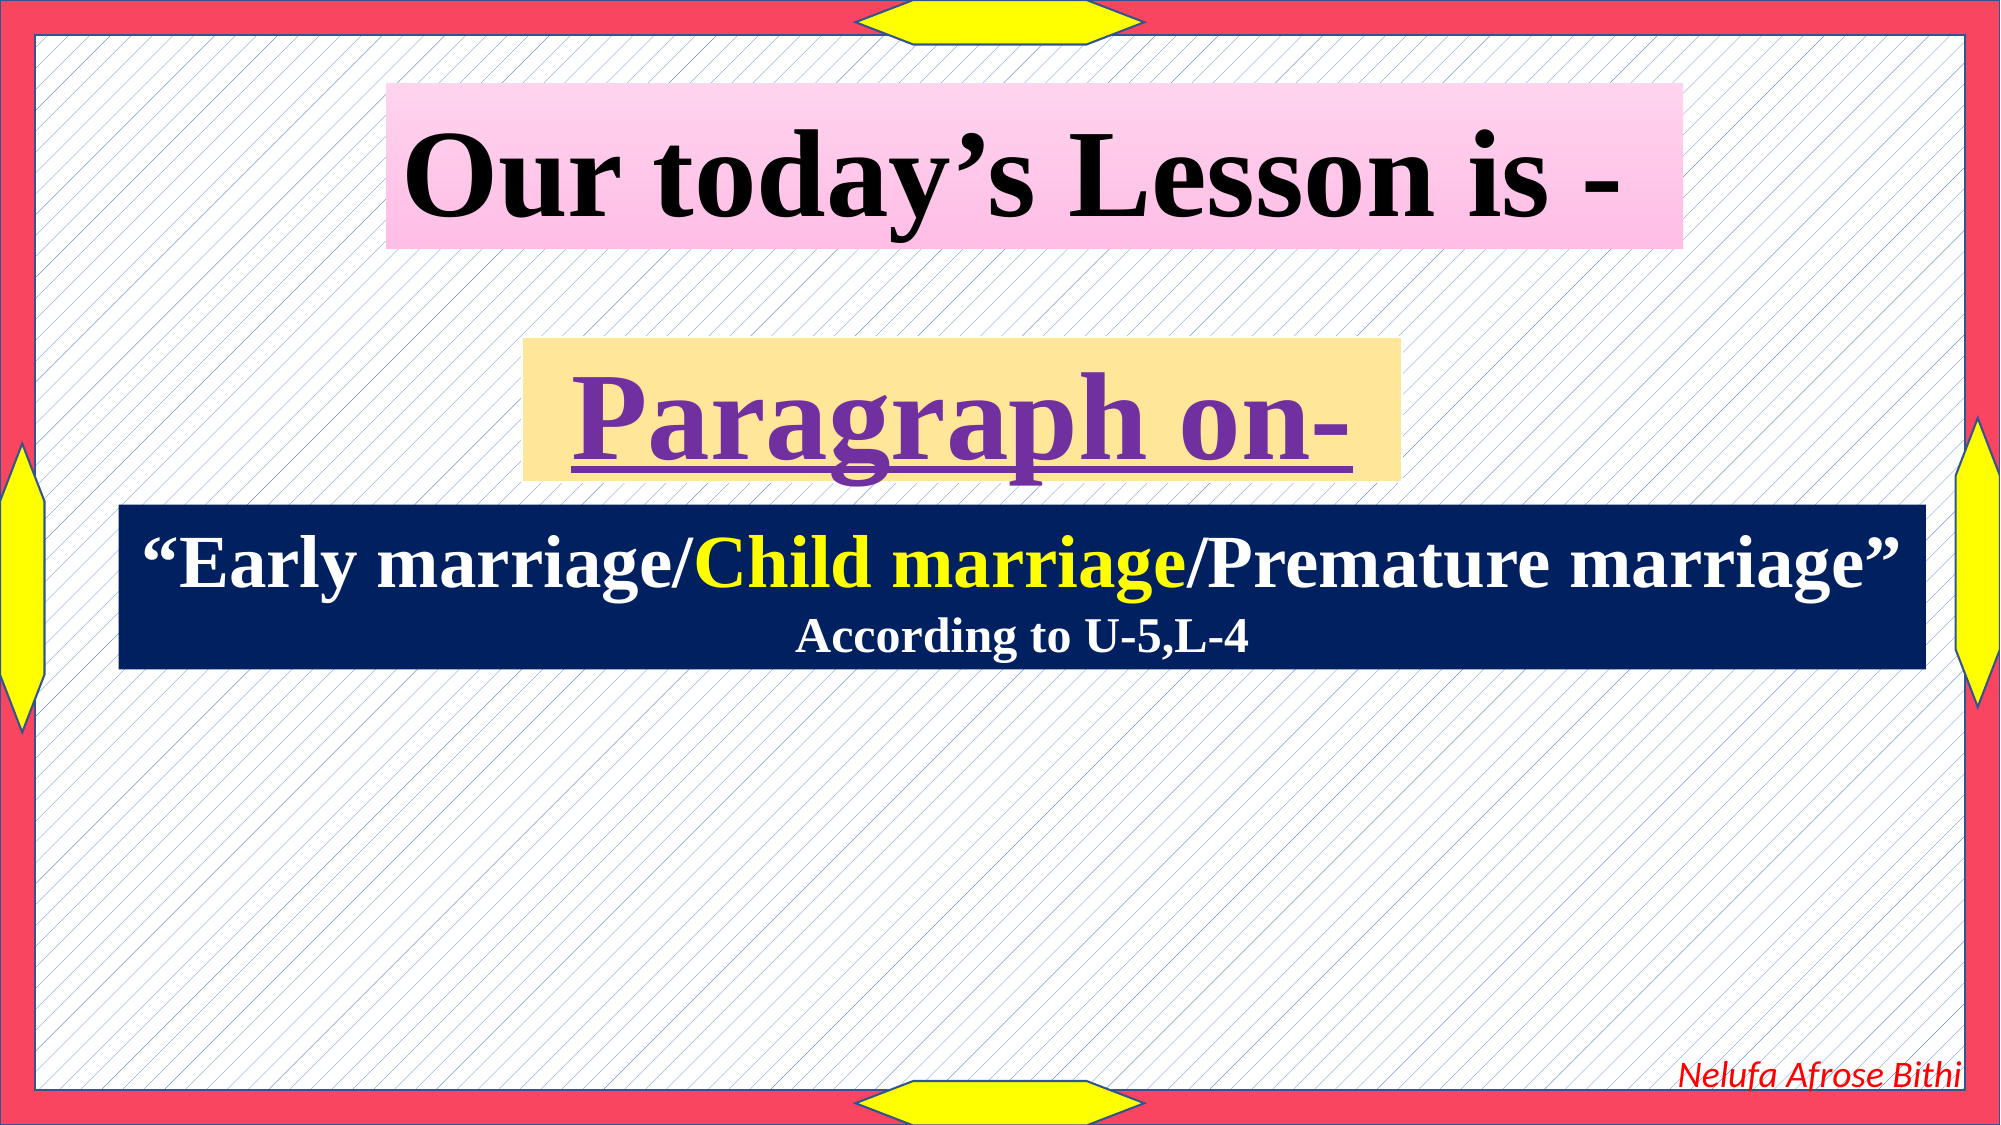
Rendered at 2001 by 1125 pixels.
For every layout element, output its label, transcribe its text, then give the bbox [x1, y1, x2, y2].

text_box [1954, 415, 2000, 710]
text_box “Early marriage/Child marriage/Premature marriage” According to U-5,L-4 [118, 504, 1926, 670]
text_box Our today’s Lesson is - [386, 83, 1684, 249]
text_box [1964, 655, 2000, 1042]
text_box [852, 0, 1148, 46]
text_box [1093, 0, 2000, 470]
text_box Nelufa Afrose Bithi [1662, 1042, 2000, 1103]
text_box [0, 681, 906, 1125]
text_box [0, 0, 907, 495]
text_box [852, 1079, 1148, 1125]
text_box [0, 440, 46, 736]
text_box Paragraph on- [521, 336, 1403, 483]
text_box [1094, 1089, 2000, 1125]
